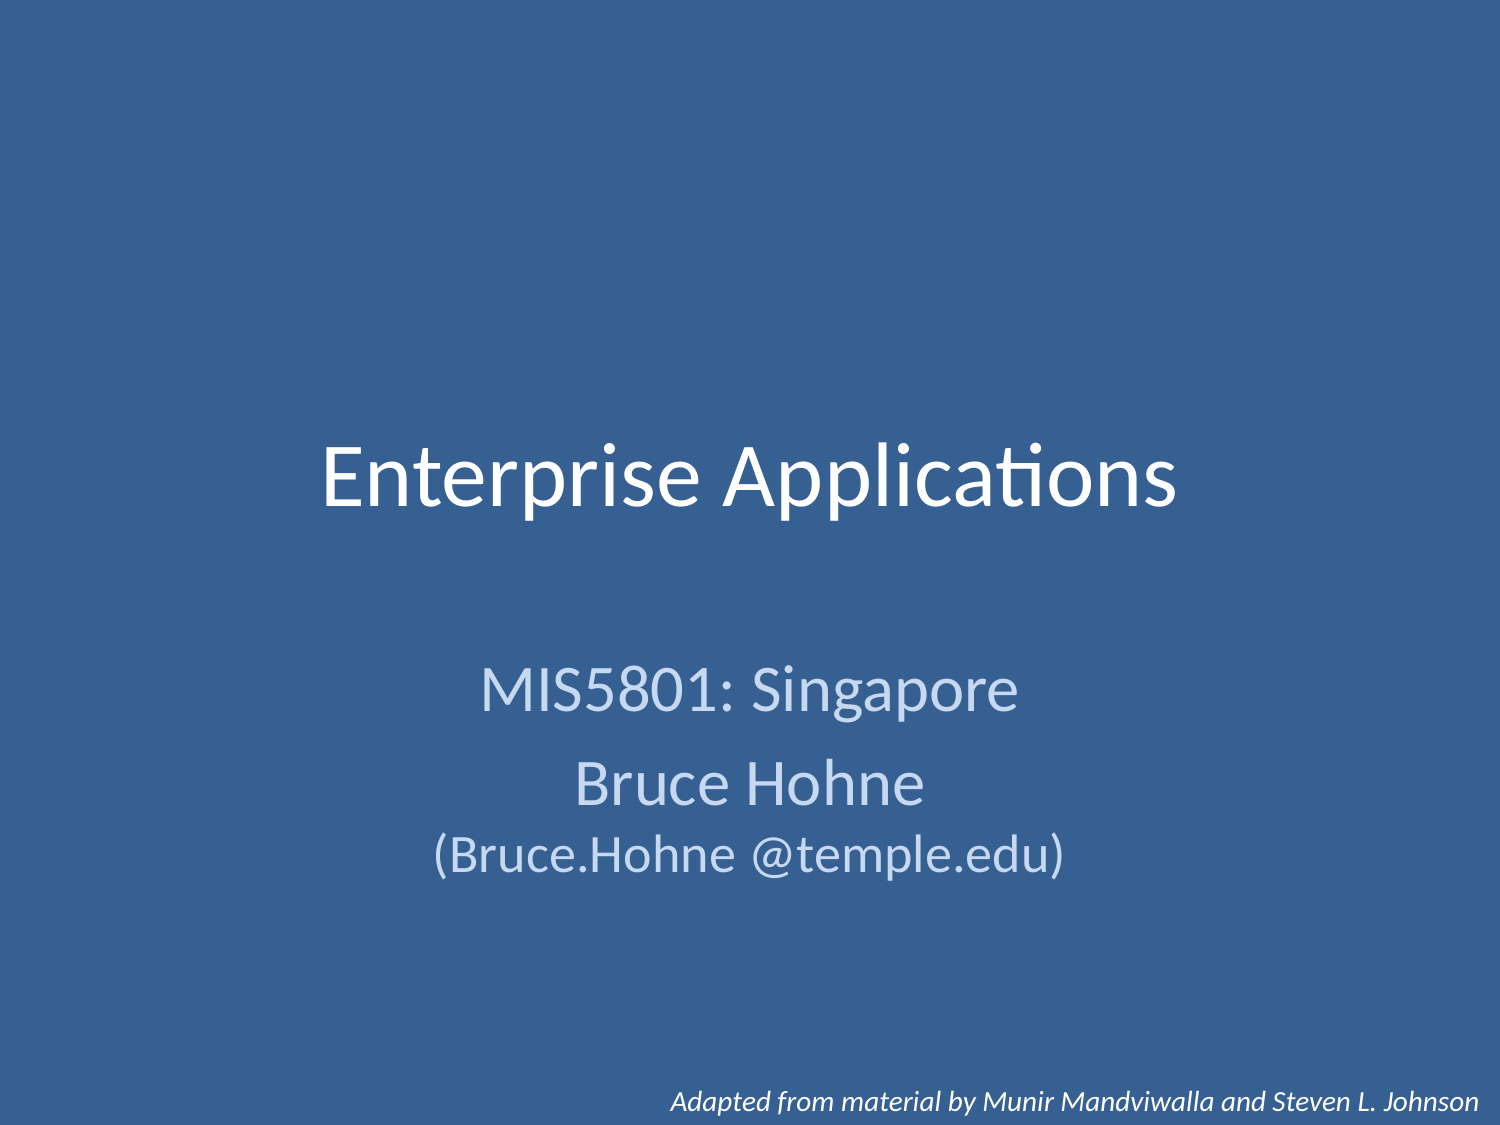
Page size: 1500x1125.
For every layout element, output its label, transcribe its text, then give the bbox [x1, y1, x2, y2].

subtitle MIS5801: Singapore Bruce Hohne (Bruce.Hohne @temple.edu) [225, 637, 1275, 925]
title Enterprise Applications [112, 349, 1388, 591]
text_box Adapted from material by Munir Mandviwalla and Steven L. Johnson [655, 1074, 1495, 1125]
